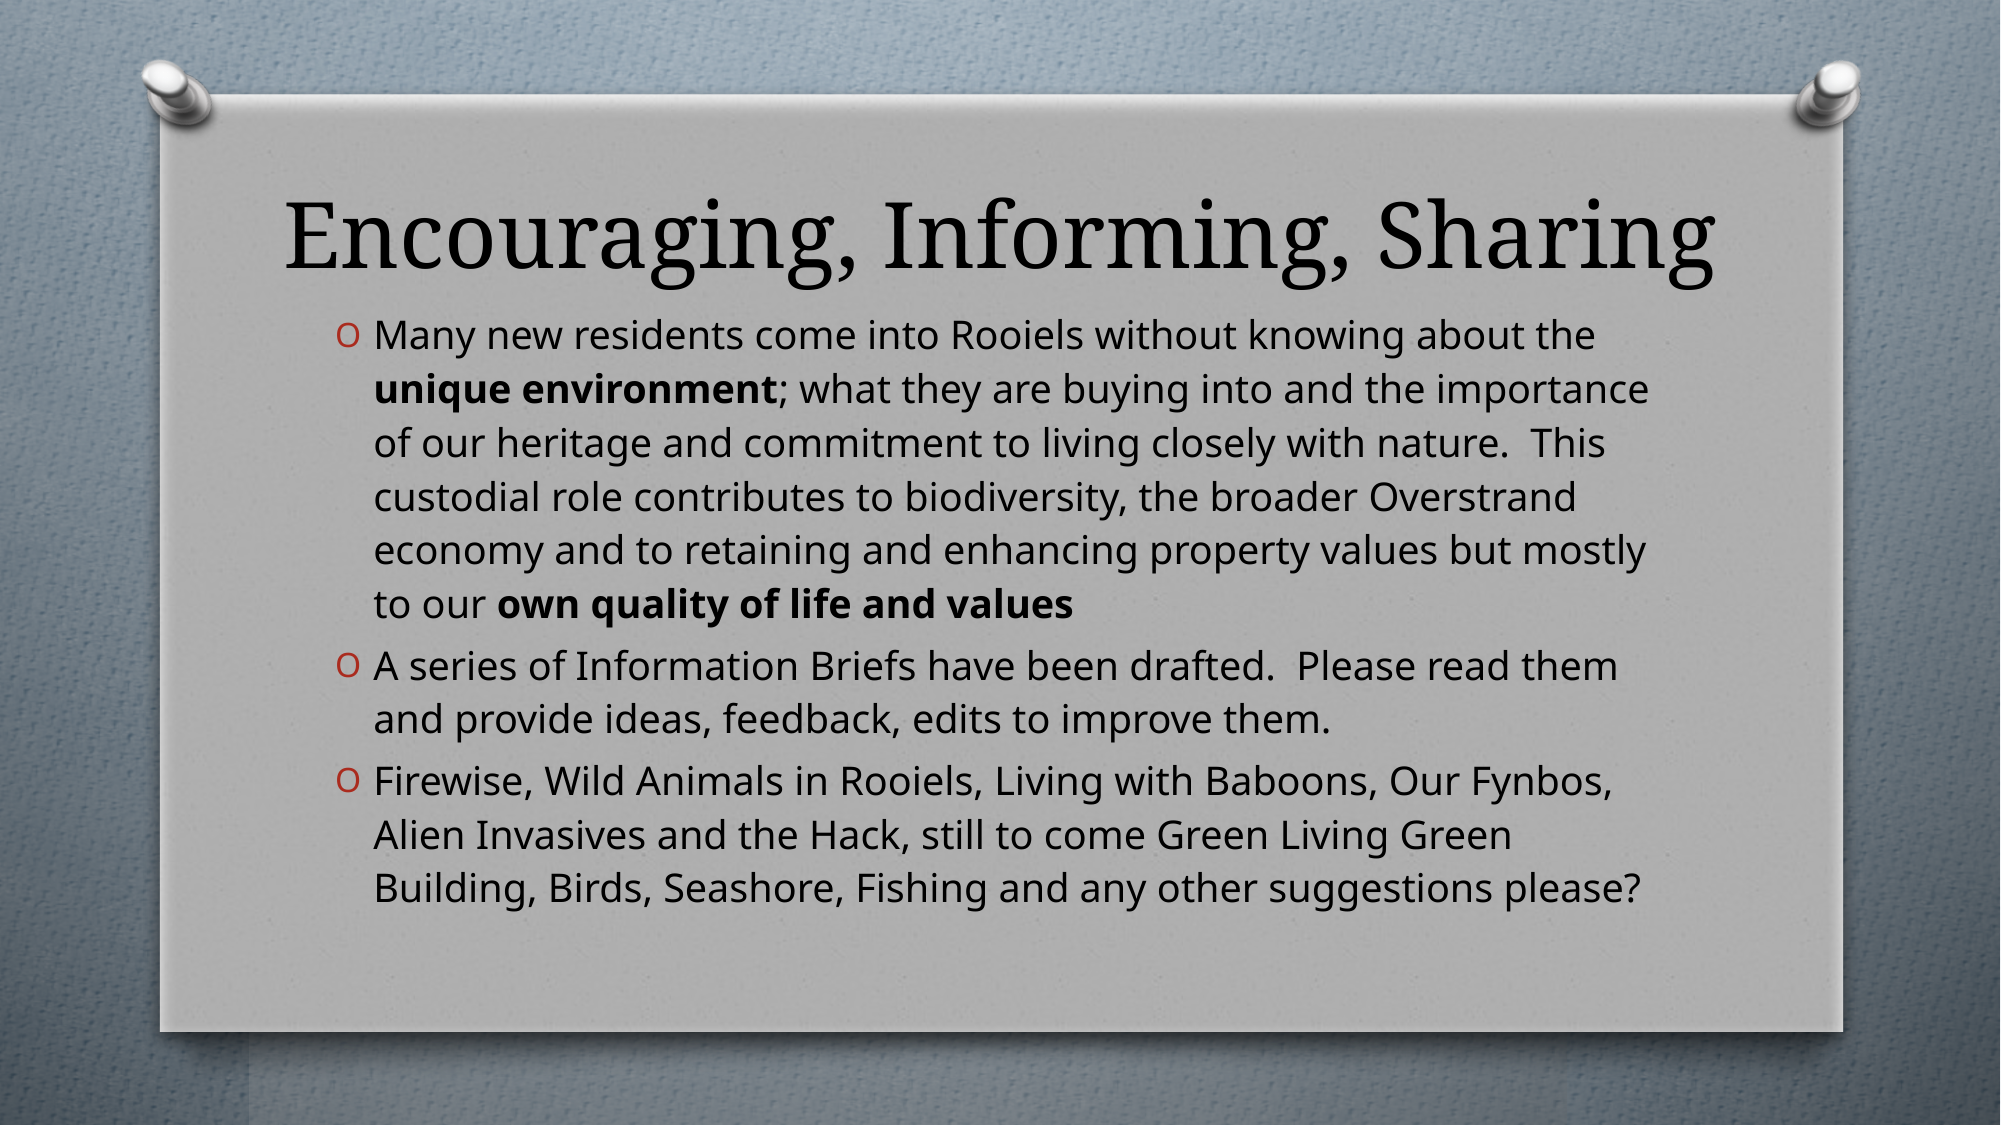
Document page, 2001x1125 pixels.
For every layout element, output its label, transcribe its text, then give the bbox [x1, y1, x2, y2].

title Encouraging, Informing, Sharing [239, 134, 1763, 332]
picture [107, 24, 256, 158]
picture [1764, 30, 1911, 161]
list Many new residents come into Rooiels without knowing about the unique environment; what they are buying into and the importance of our heritage and commitment to living closely with nature. This custodial role contributes to biodiversity, the broader Overstrand economy and to retaining and enhancing property values but mostly to our own quality of life and values A series of Information Briefs have been drafted. Please read them and provide ideas, feedback, edits to improve them. Firewise, Wild Animals in Rooiels, Living with Baboons, Our Fynbos, Alien Invasives and the Hack, still to come Green Living Green Building, Birds, Seashore, Fishing and any other suggestions please? [320, 299, 1676, 967]
